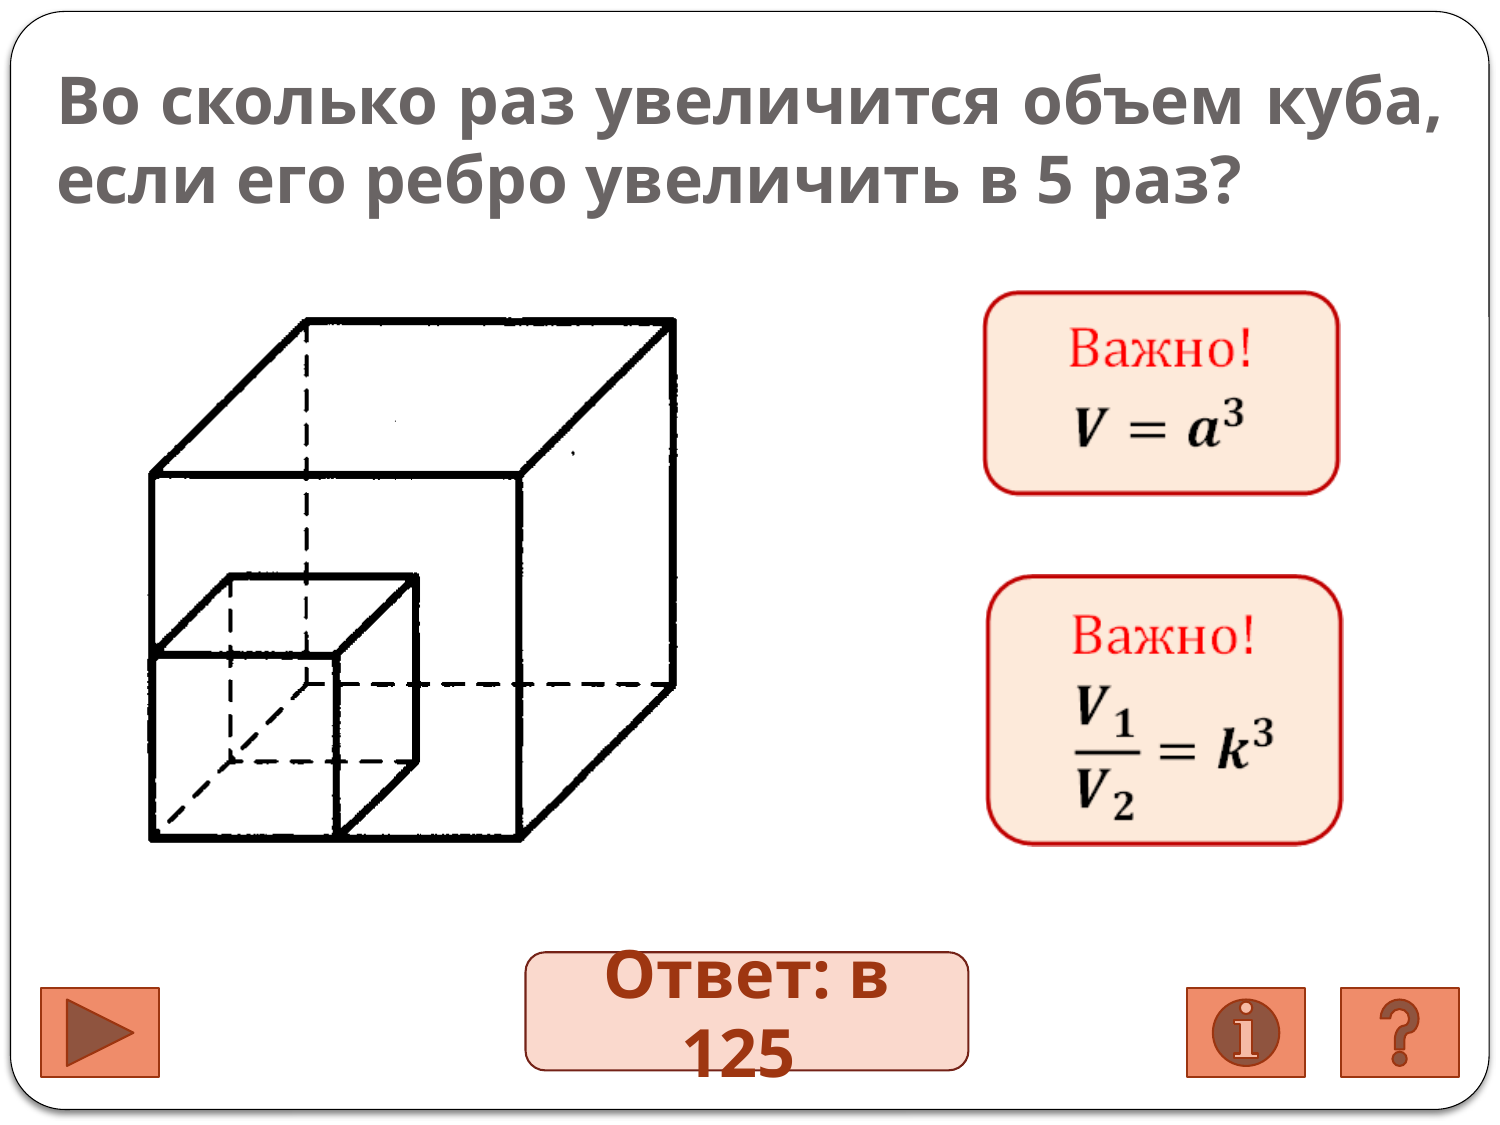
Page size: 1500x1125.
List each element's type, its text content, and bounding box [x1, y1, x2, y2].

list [71, 290, 751, 882]
text_box [1340, 987, 1460, 1078]
text_box [40, 987, 160, 1078]
text_box [1186, 987, 1306, 1078]
title Во сколько раз увеличится объем куба, если его ребро увеличить в 5 раз? [41, 45, 1459, 232]
text_box Ответ: в 125 [524, 951, 970, 1072]
picture [985, 573, 1344, 847]
picture [982, 290, 1341, 498]
